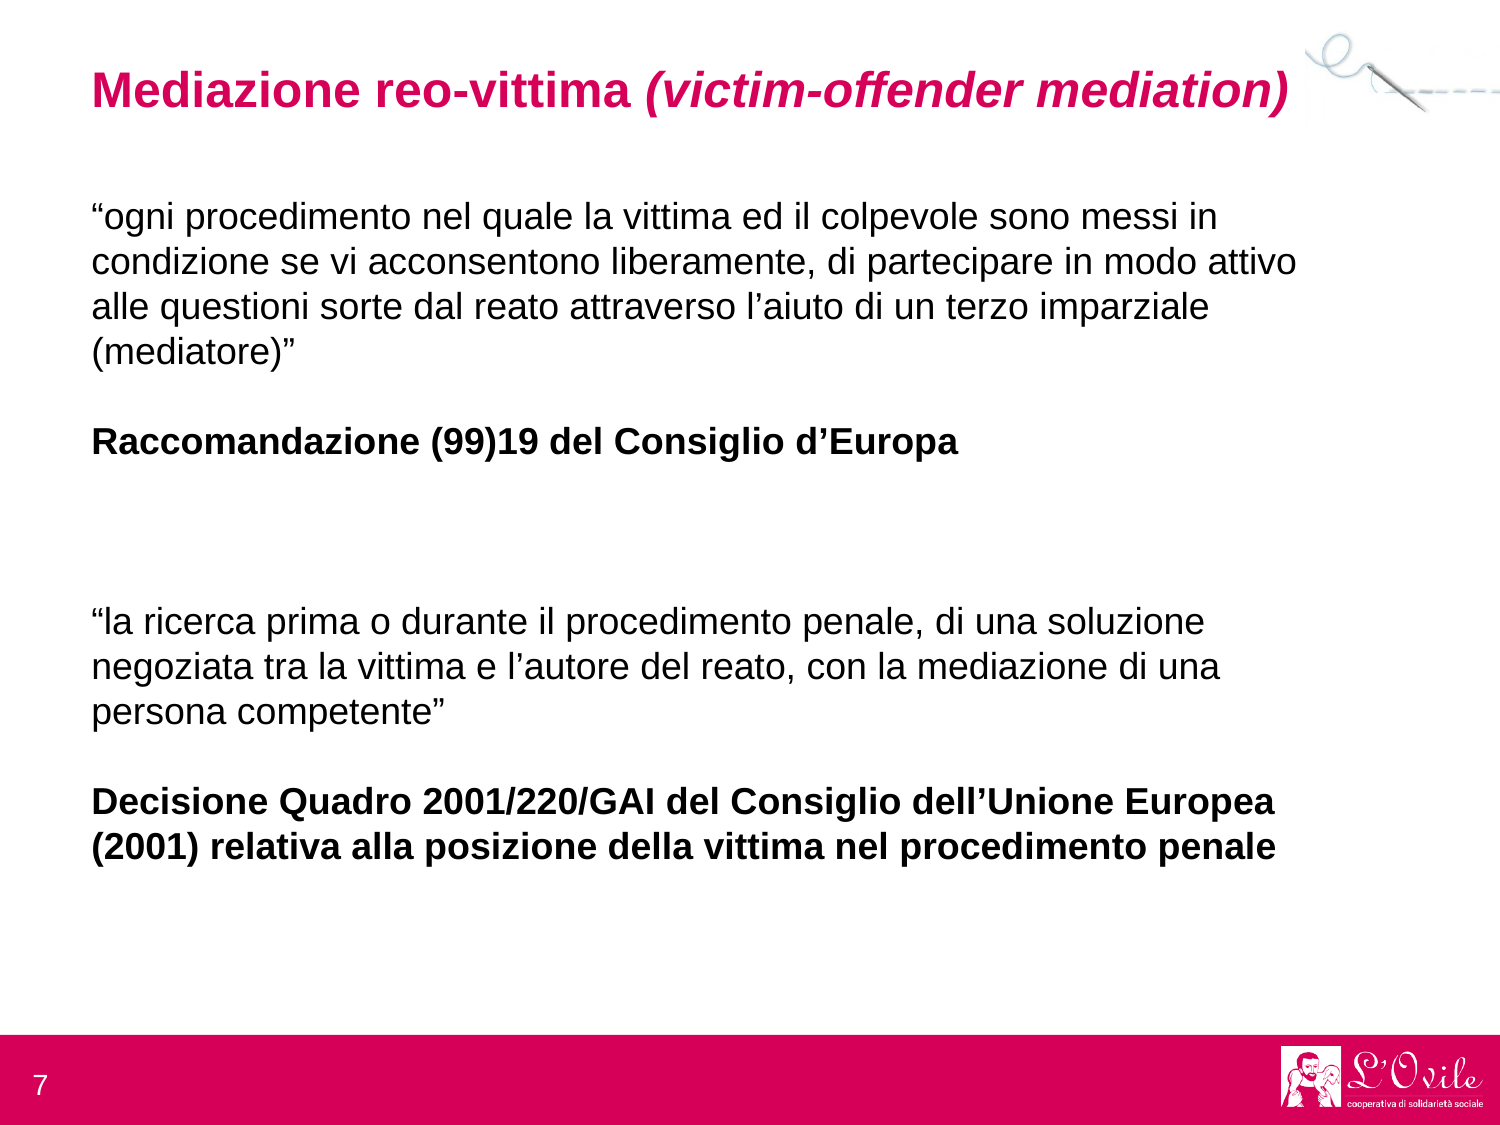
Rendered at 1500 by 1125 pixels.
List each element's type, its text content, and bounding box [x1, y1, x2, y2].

text_box [0, 1034, 1500, 1125]
picture [1304, 30, 1500, 132]
text_box Mediazione reo-vittima (victim-offender mediation) [76, 49, 1299, 126]
picture [1281, 1046, 1484, 1109]
text_box “ogni procedimento nel quale la vittima ed il colpevole sono messi in condizione se vi acconsentono liberamente, di partecipare in modo attivo alle questioni sorte dal reato attraverso l’aiuto di un terzo imparziale (mediatore)” Raccomandazione (99)19 del Consiglio d’Europa “la ricerca prima o durante il procedimento penale, di una soluzione negoziata tra la vittima e l’autore del reato, con la mediazione di una persona competente” Decisione Quadro 2001/220/GAI del Consiglio dell’Unione Europea (2001) relativa alla posizione della vittima nel procedimento penale [76, 184, 1376, 965]
text_box 7 [17, 1058, 183, 1102]
